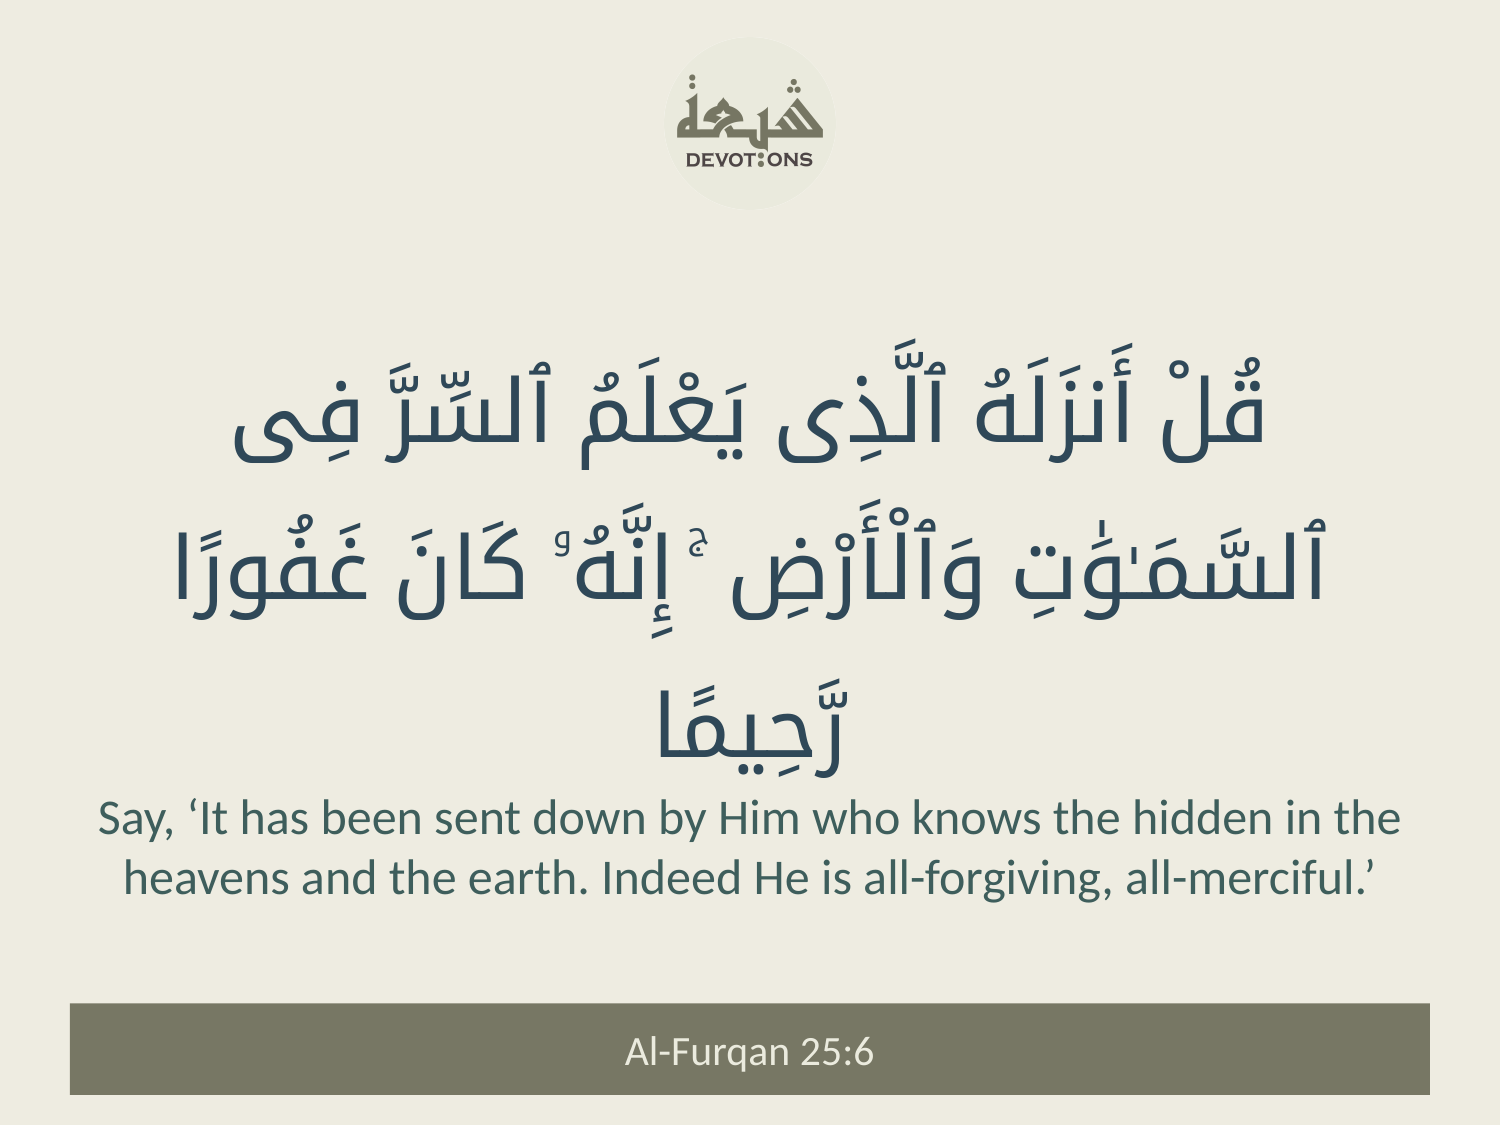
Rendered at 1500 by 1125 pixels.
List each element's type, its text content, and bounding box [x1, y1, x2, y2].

picture [656, 29, 844, 203]
list Al-Furqan 25:6 [69, 1003, 1430, 1095]
list قُلْ أَنزَلَهُ ٱلَّذِى يَعْلَمُ ٱلسِّرَّ فِى ٱلسَّمَـٰوَٰتِ وَٱلْأَرْضِ ۚ إِنَّهُۥ كَانَ غَفُورًا رَّحِيمًا Say, ‘It has been sent down by Him who knows the hidden in the heavens and the earth. Indeed He is all-forgiving, all-merciful.’ [69, 203, 1430, 1003]
